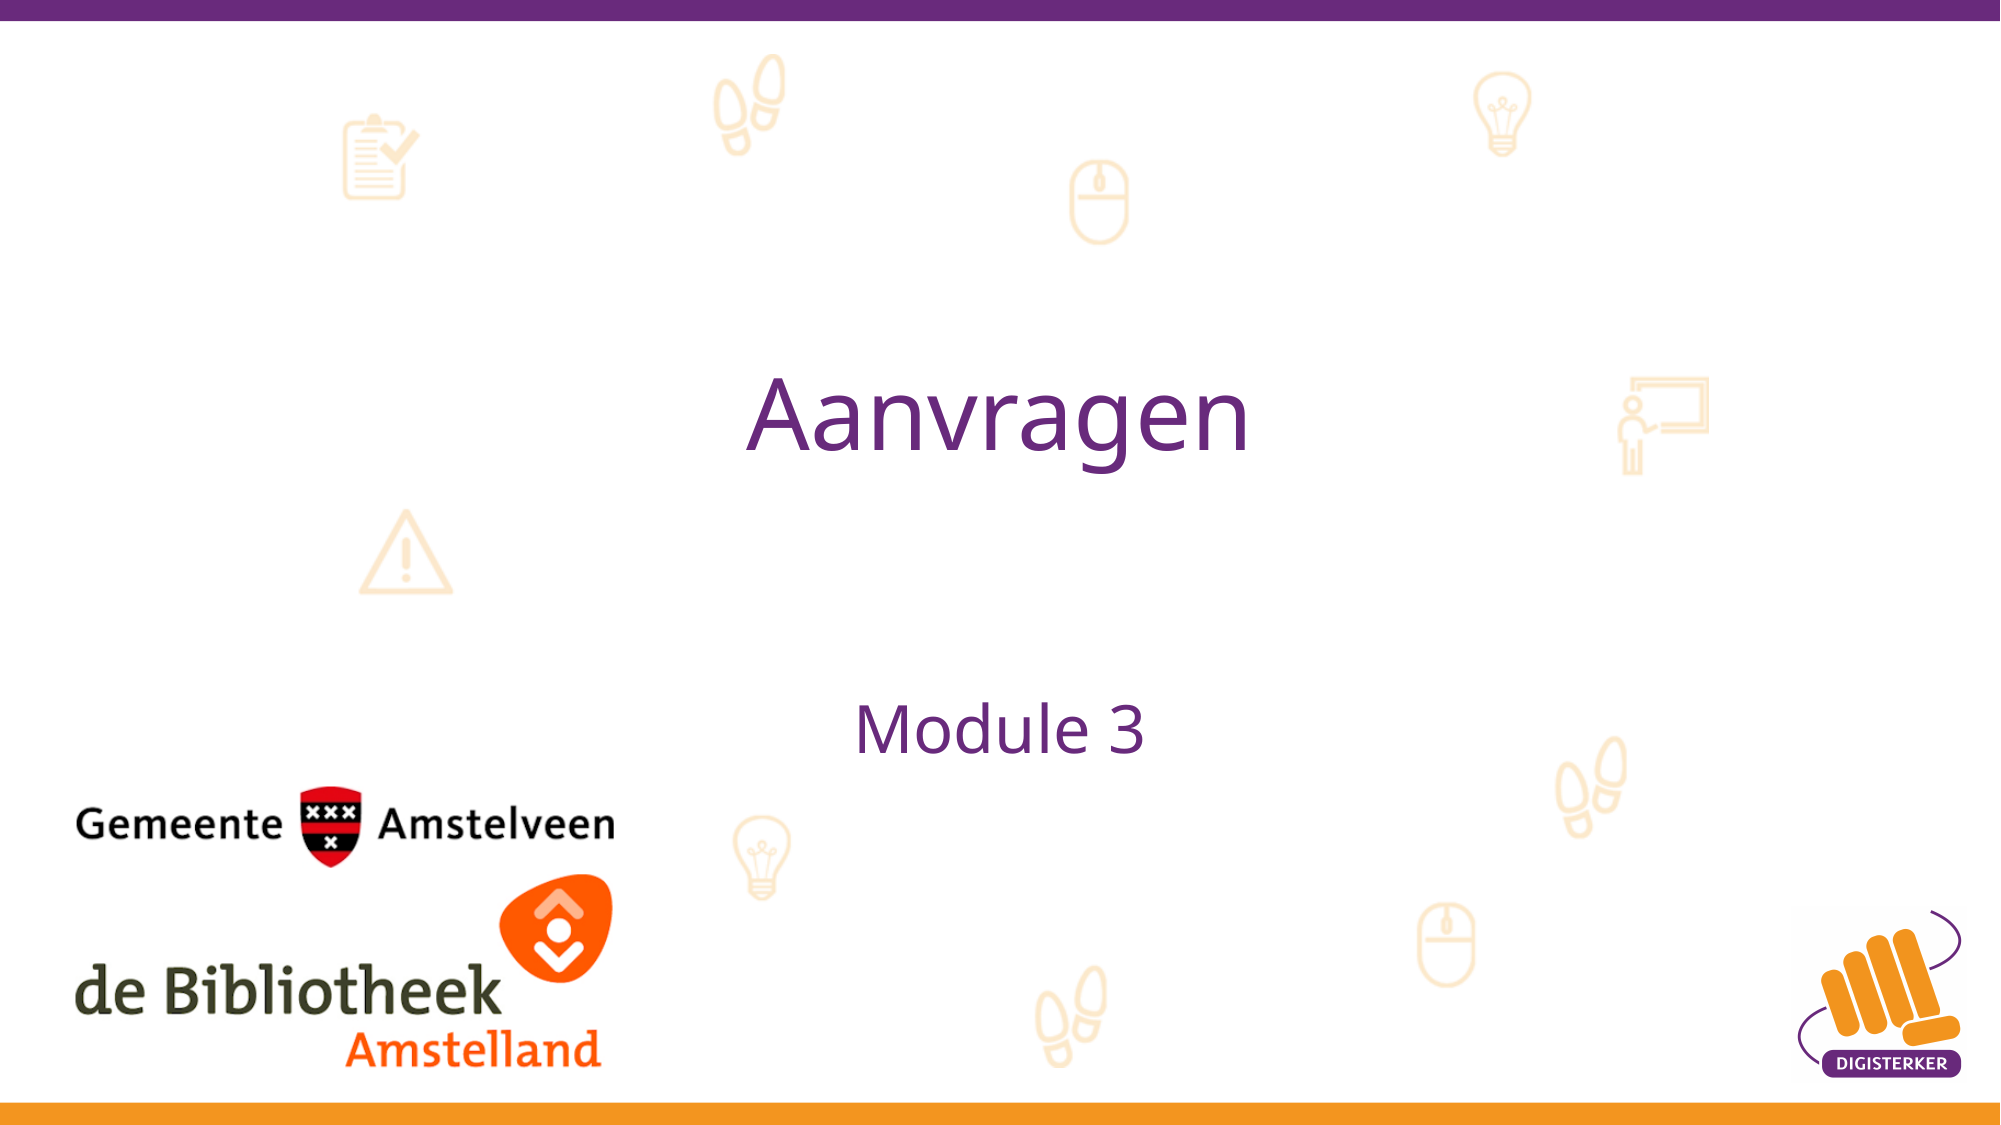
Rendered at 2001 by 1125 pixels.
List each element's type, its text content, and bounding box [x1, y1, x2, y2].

title Aanvragen [249, 184, 1750, 576]
subtitle Module 3 [249, 590, 1750, 863]
picture [69, 780, 617, 1073]
picture [1791, 906, 1967, 1083]
